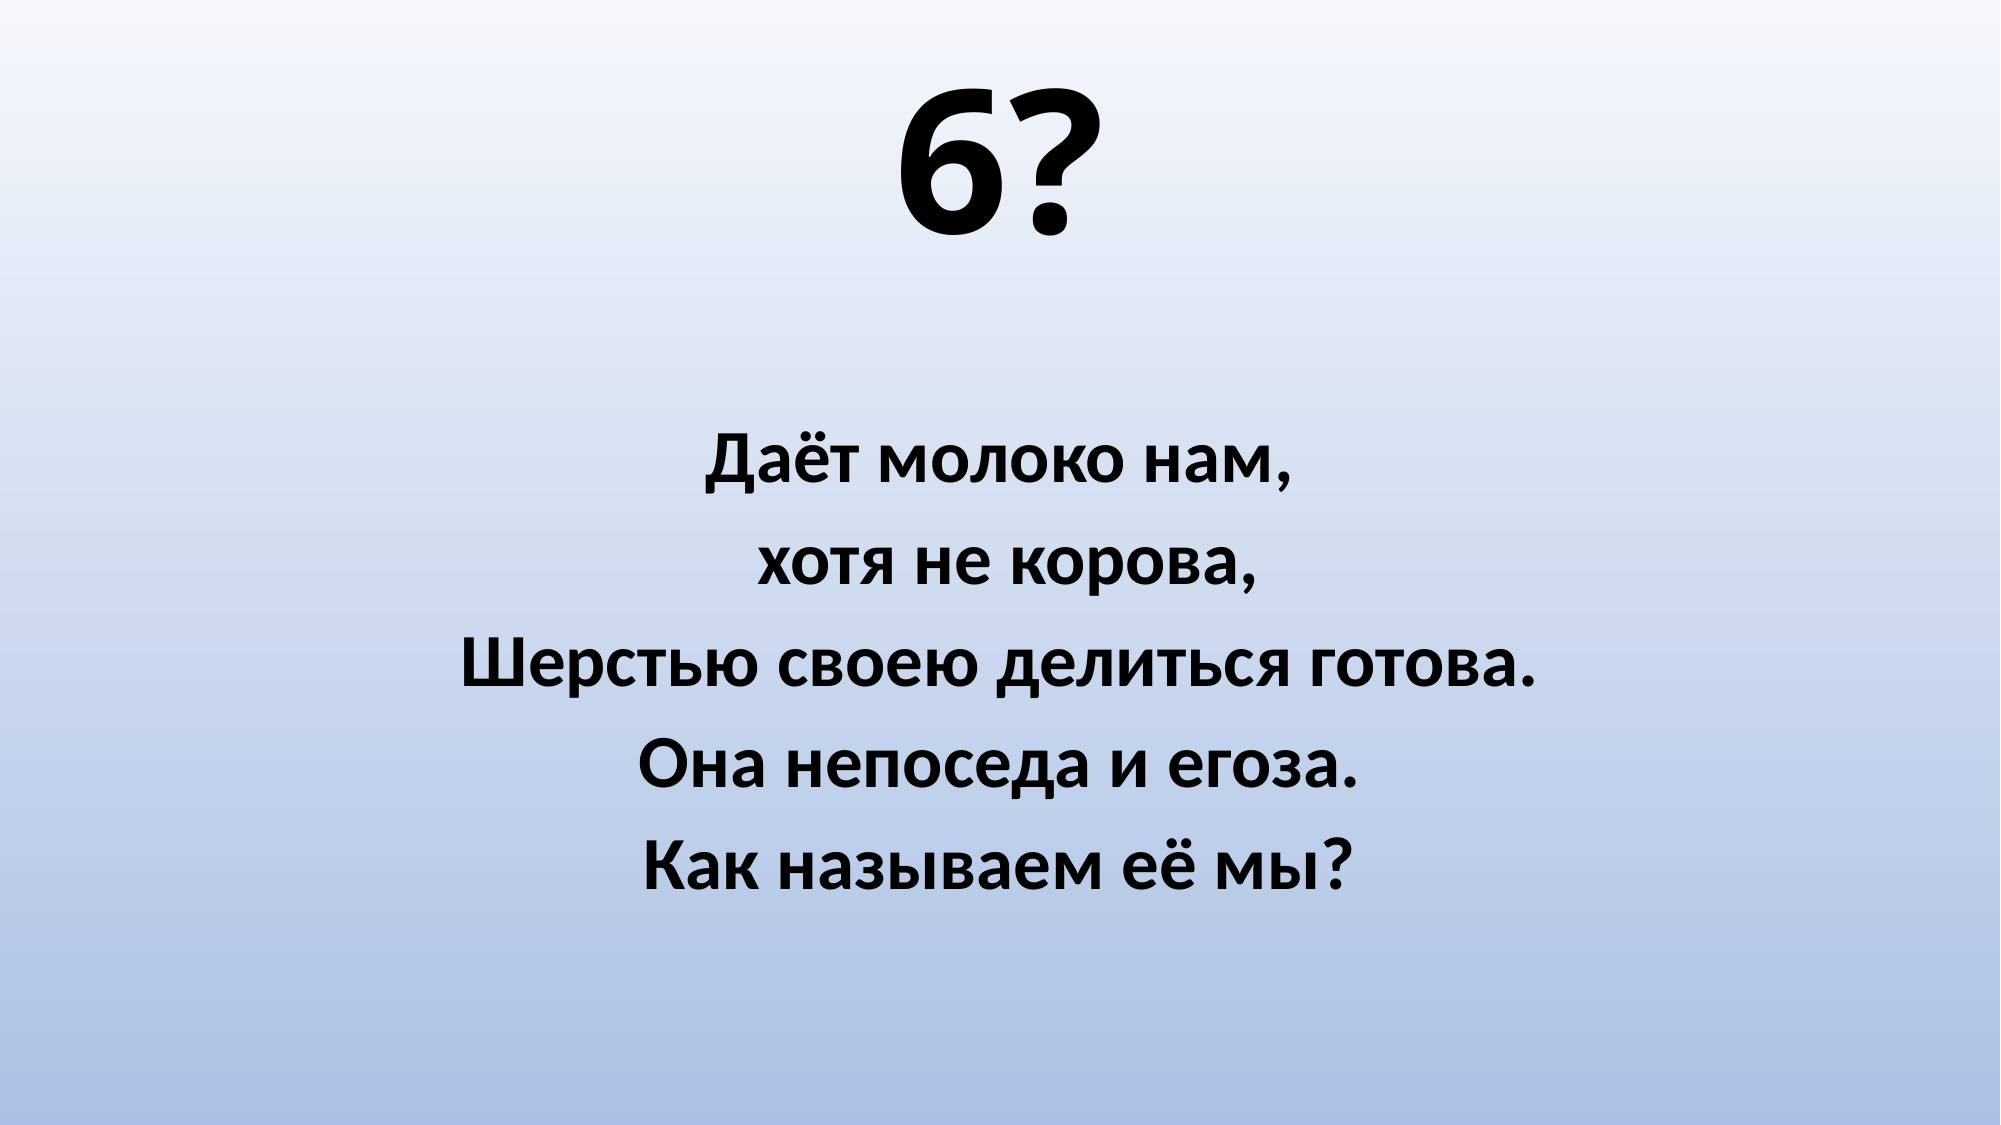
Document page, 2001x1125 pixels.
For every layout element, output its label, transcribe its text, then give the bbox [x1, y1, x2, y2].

title 6? [137, 59, 1863, 278]
list Даёт молоко нам, хотя не корова, Шерстью своею делиться готова. Она непоседа и егоза. Как называем её мы? [137, 299, 1863, 1014]
